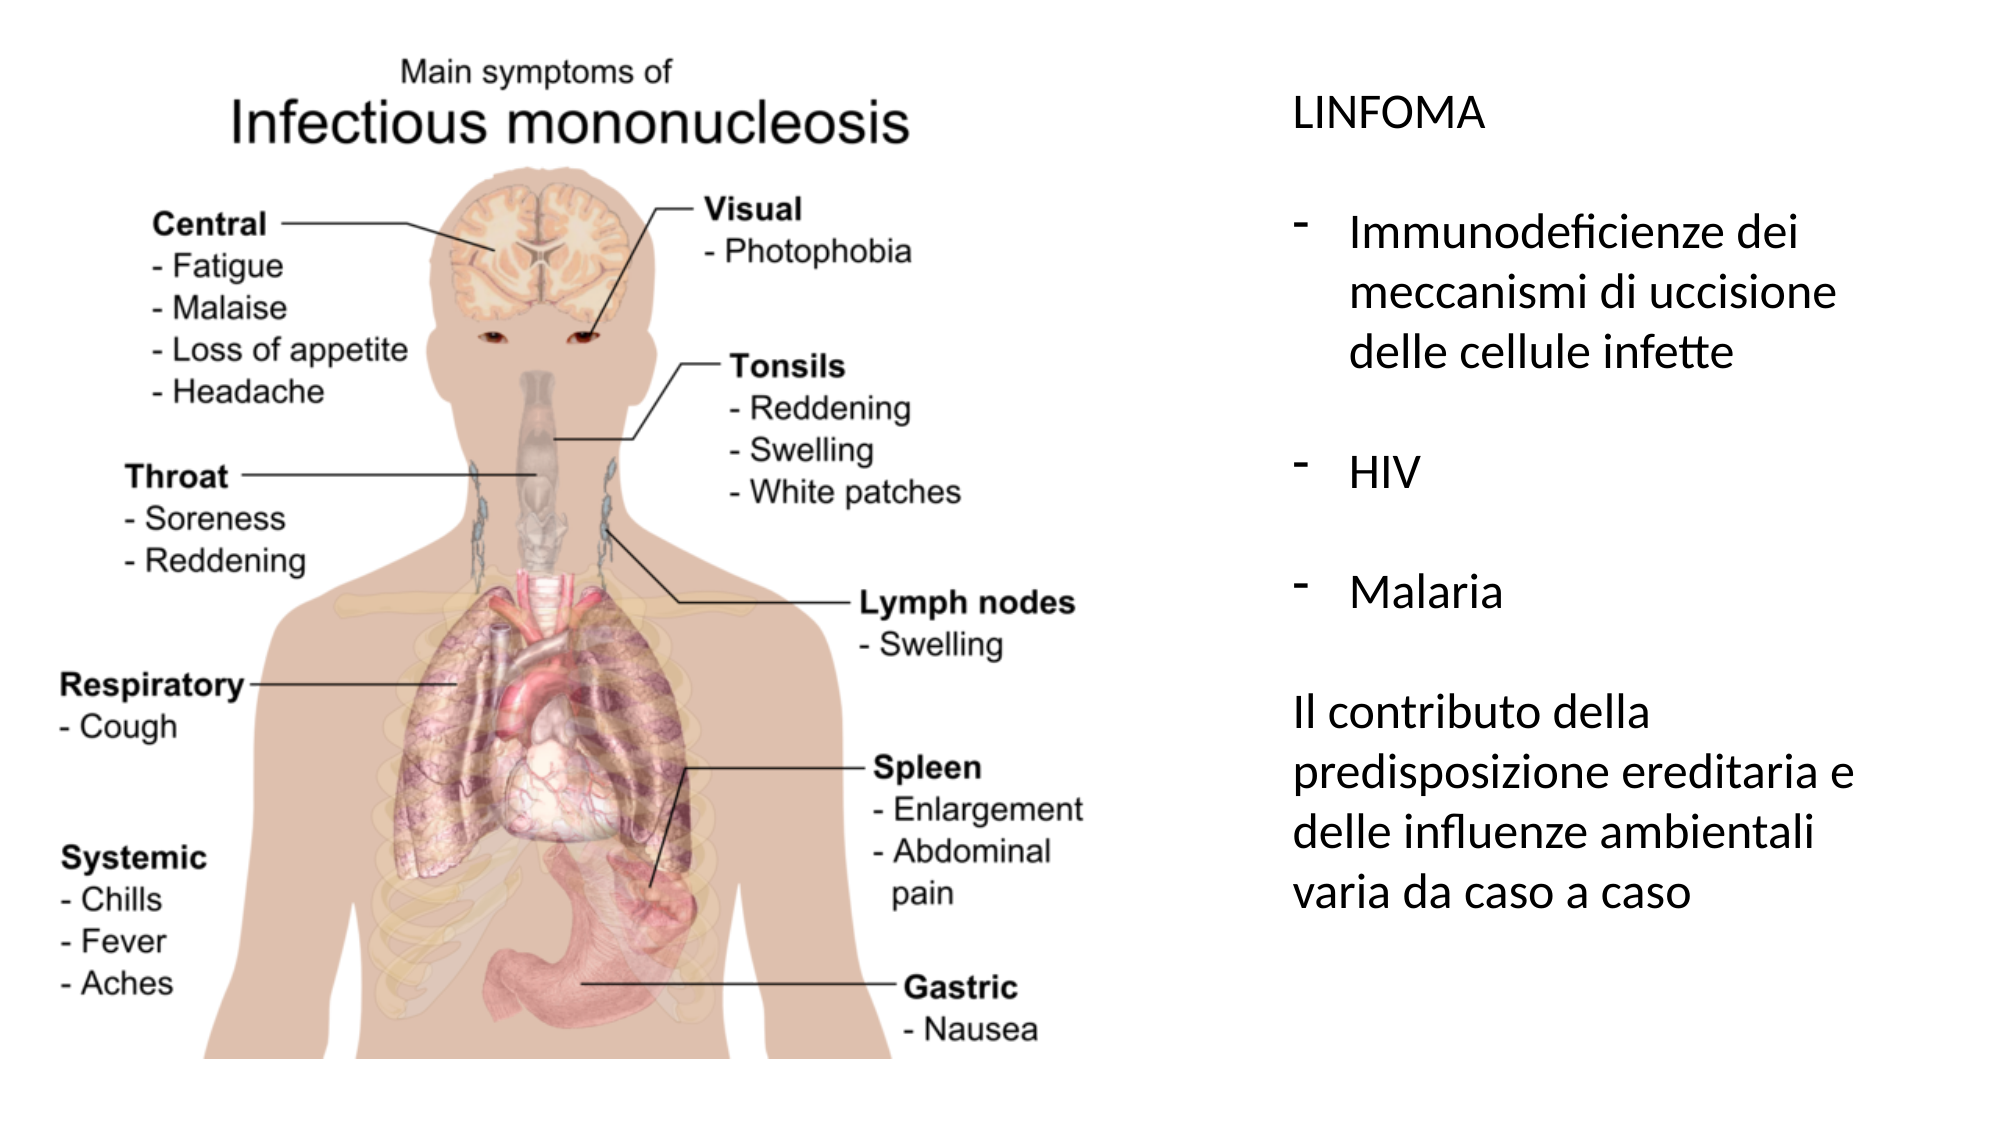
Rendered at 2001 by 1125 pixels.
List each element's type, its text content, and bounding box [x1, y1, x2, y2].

picture [36, 45, 1099, 1059]
text_box LINFOMA Immunodeficienze dei meccanismi di uccisione delle cellule infette HIV Malaria Il contributo della predisposizione ereditaria e delle influenze ambientali varia da caso a caso [1277, 70, 1885, 926]
